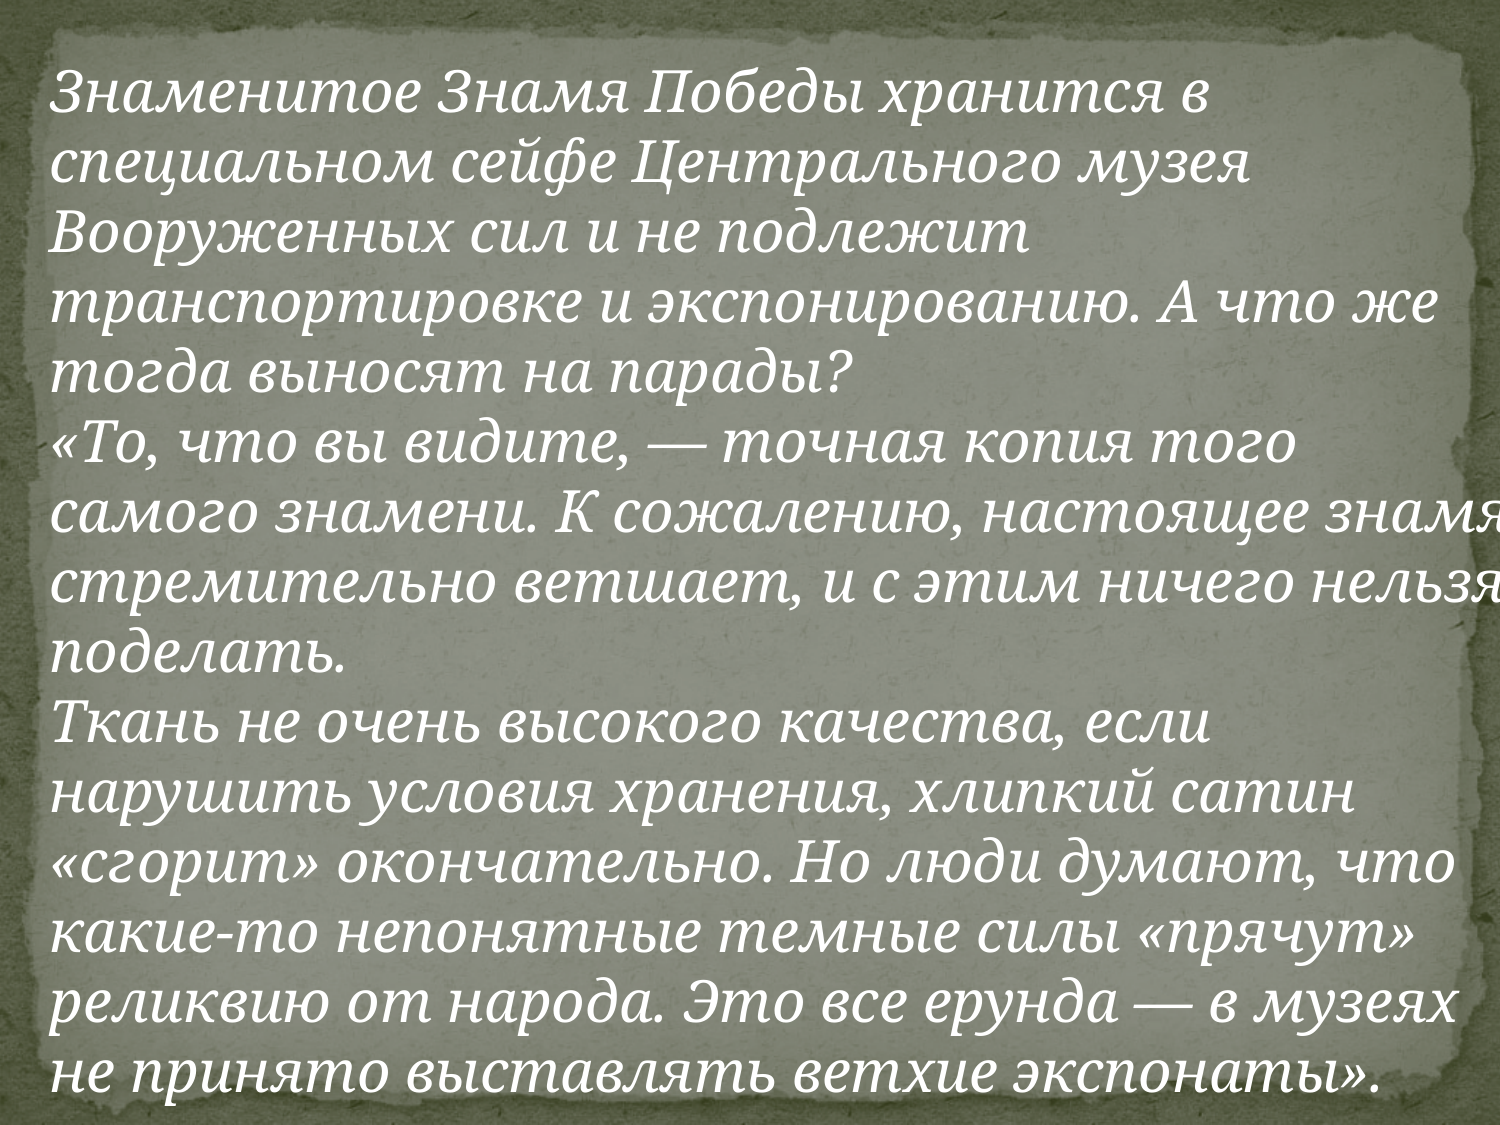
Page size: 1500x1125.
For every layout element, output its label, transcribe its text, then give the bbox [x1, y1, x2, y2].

text_box Знаменитое Знамя Победы хранится в специальном сейфе Центрального музея Вооруженных сил и не подлежит транспортировке и экспонированию. А что же тогда выносят на парады? «То, что вы видите, — точная копия того самого знамени. К сожалению, настоящее знамя стремительно ветшает, и с этим ничего нельзя поделать. Ткань не очень высокого качества, если нарушить условия хранения, хлипкий сатин «сгорит» окончательно. Но люди думают, что какие-то непонятные темные силы «прячут» реликвию от народа. Это все ерунда — в музеях не принято выставлять ветхие экспонаты». [35, 46, 1500, 1112]
